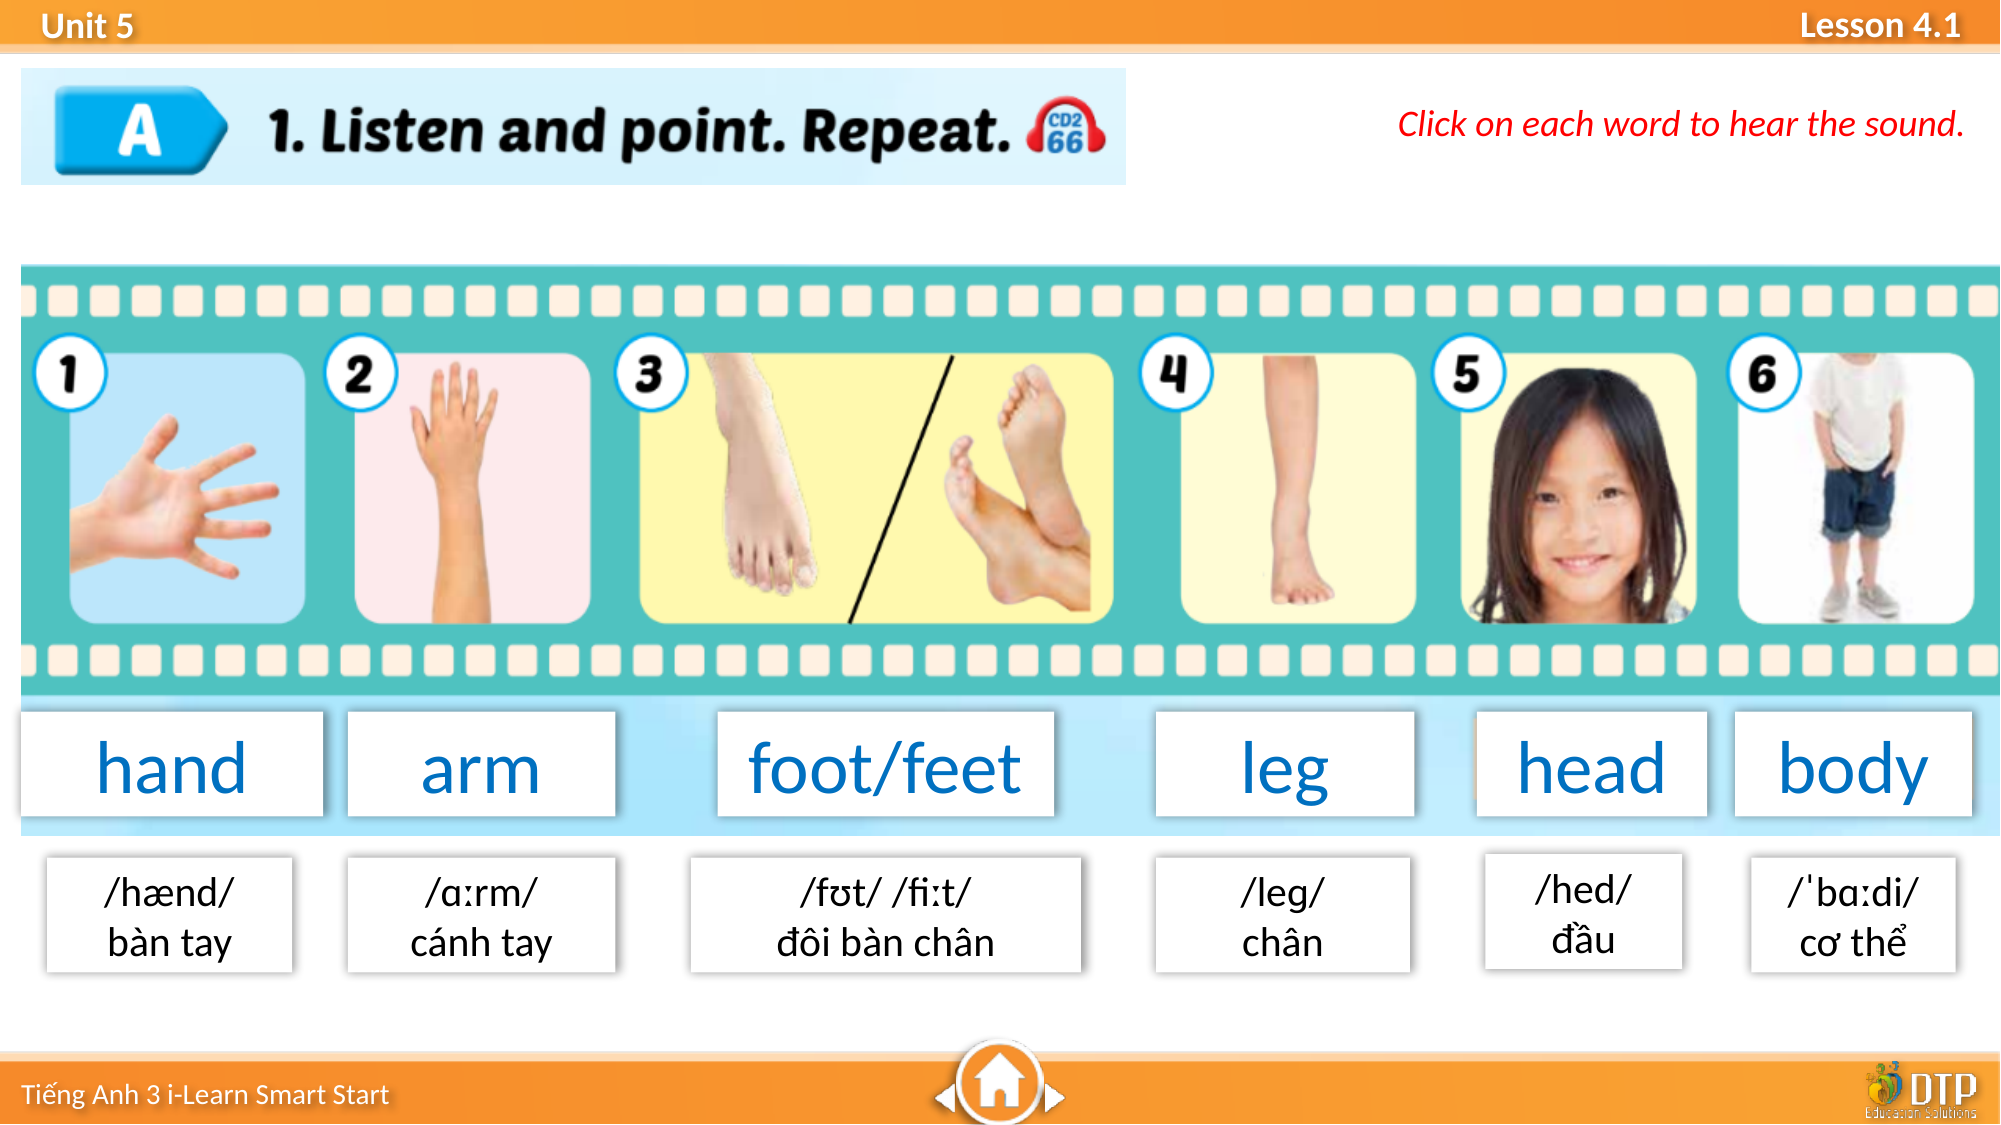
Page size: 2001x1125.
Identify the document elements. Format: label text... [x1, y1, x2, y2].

text_box /ɑːrm/ cánh tay [347, 857, 616, 973]
text_box /fʊt/ /fiːt/ đôi bàn chân [690, 857, 1081, 973]
text_box /hed/ đầu [1485, 854, 1683, 969]
text_box /leɡ/ chân [1156, 857, 1410, 973]
text_box /hænd/ bàn tay [47, 857, 293, 973]
text_box /ˈbɑːdi/ cơ thể [1751, 857, 1956, 973]
picture [0, 0, 2000, 1125]
text_box Click on each word to hear the sound. [1383, 91, 1982, 151]
